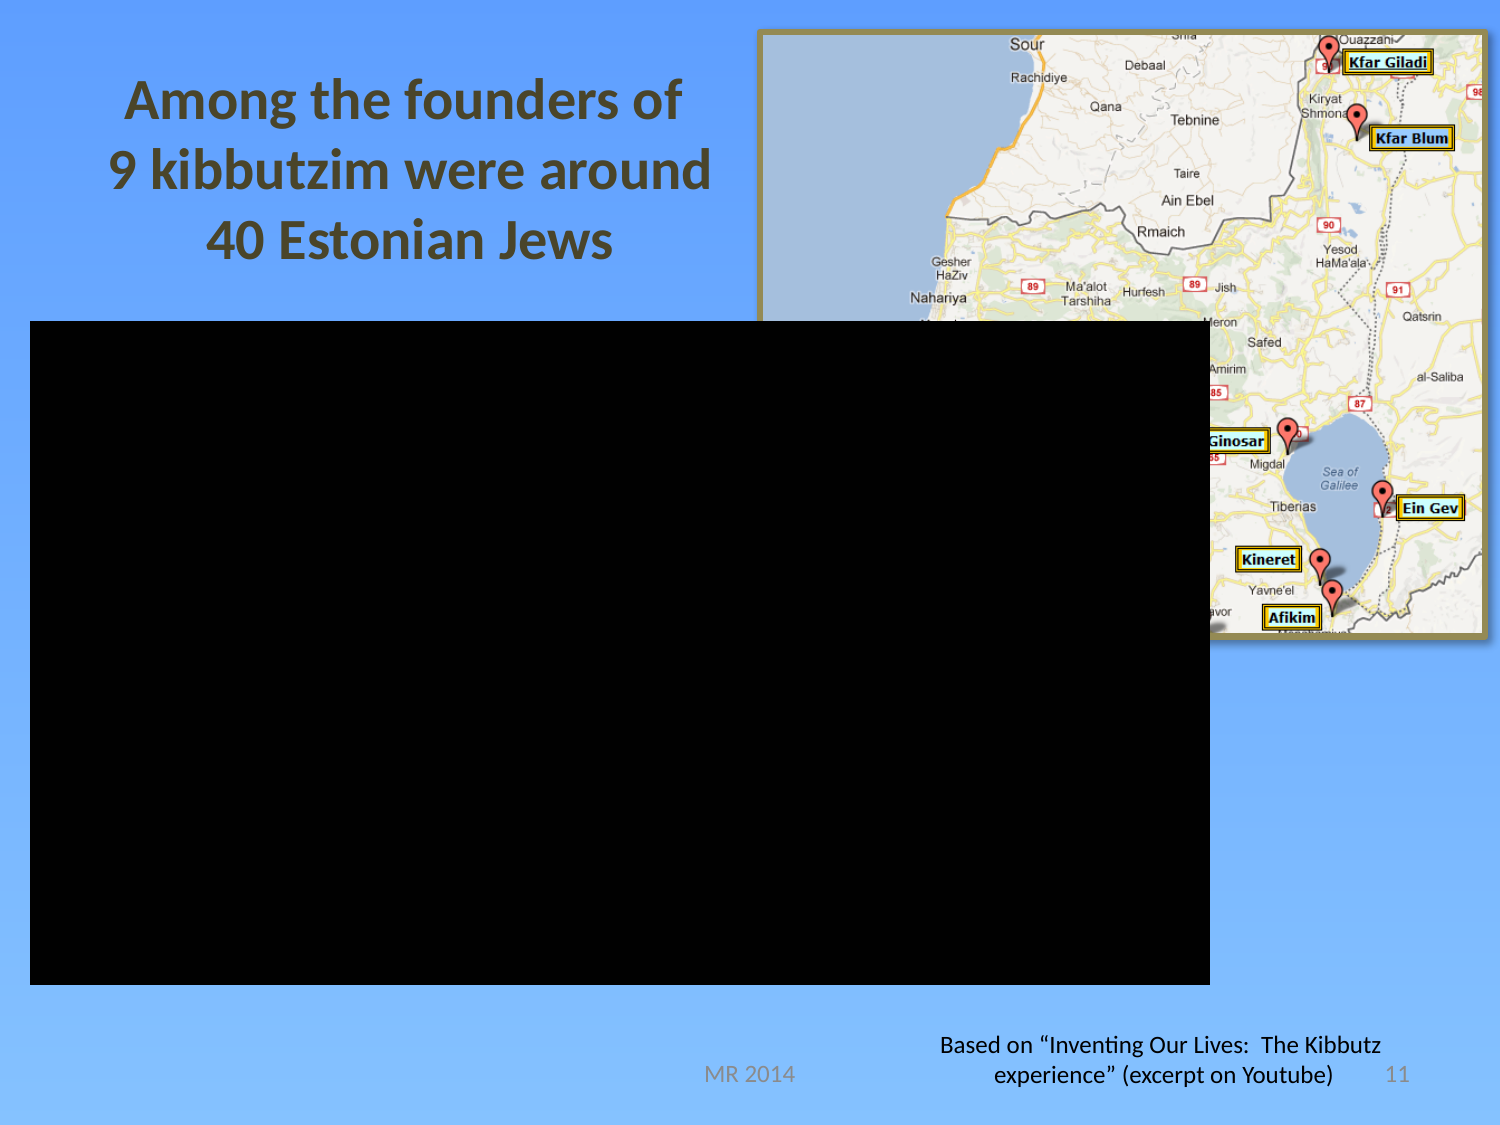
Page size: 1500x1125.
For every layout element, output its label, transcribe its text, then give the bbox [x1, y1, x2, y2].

text_box Based on “Inventing Our Lives: The Kibbutz experience” (excerpt on Youtube) [925, 1021, 1404, 1097]
slide_number 11 [1074, 1042, 1425, 1103]
text_box Among the founders of 9 kibbutzim were around 40 Estonian Jews [92, 53, 728, 279]
footer MR 2014 [512, 1042, 988, 1103]
picture [762, 34, 1483, 634]
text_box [29, 320, 1211, 986]
